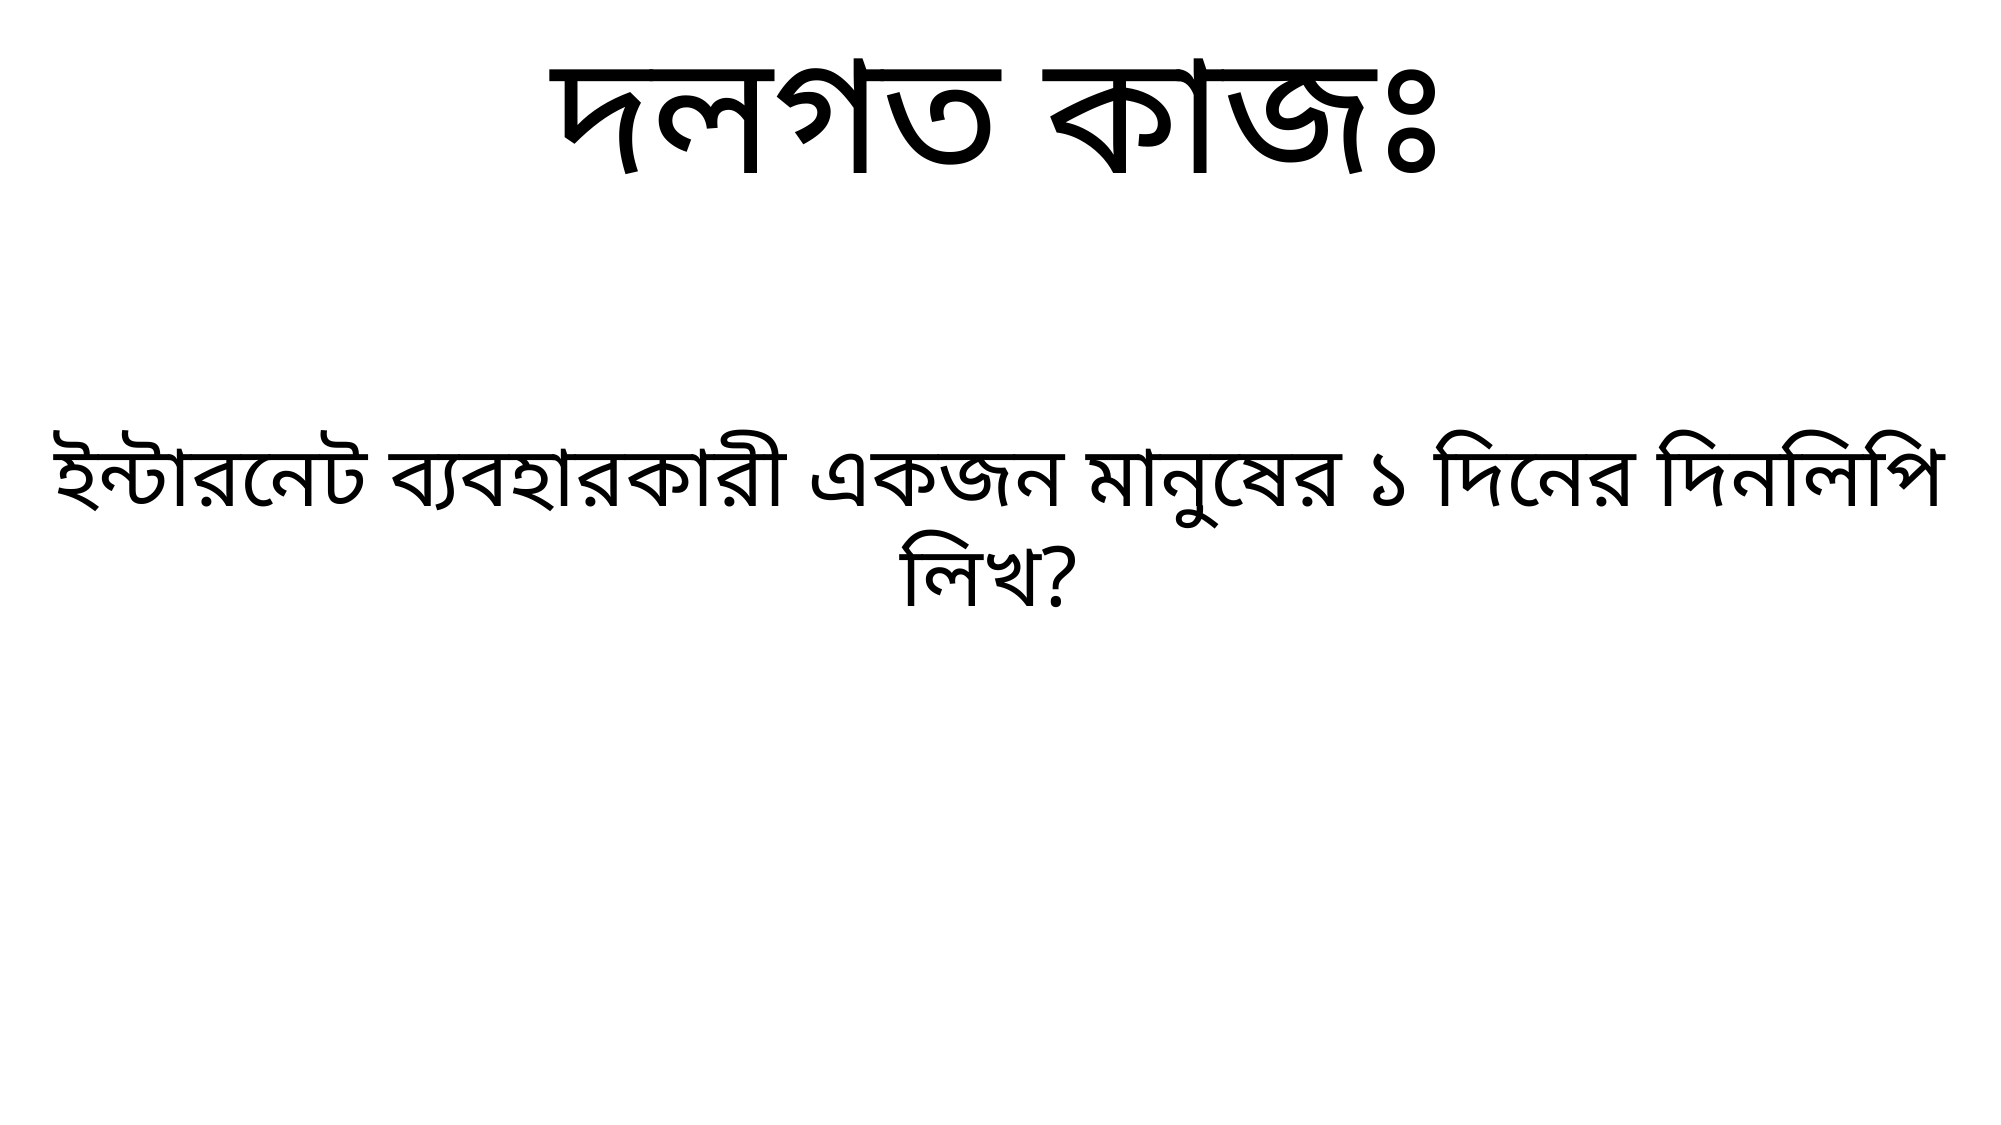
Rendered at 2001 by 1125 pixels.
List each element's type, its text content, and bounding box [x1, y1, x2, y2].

text_box ইন্টারনেট ব্যবহারকারী একজন মানুষের ১ দিনের দিনলিপি লিখ? [0, 415, 2000, 631]
text_box দলগত কাজঃ [0, 0, 2000, 215]
